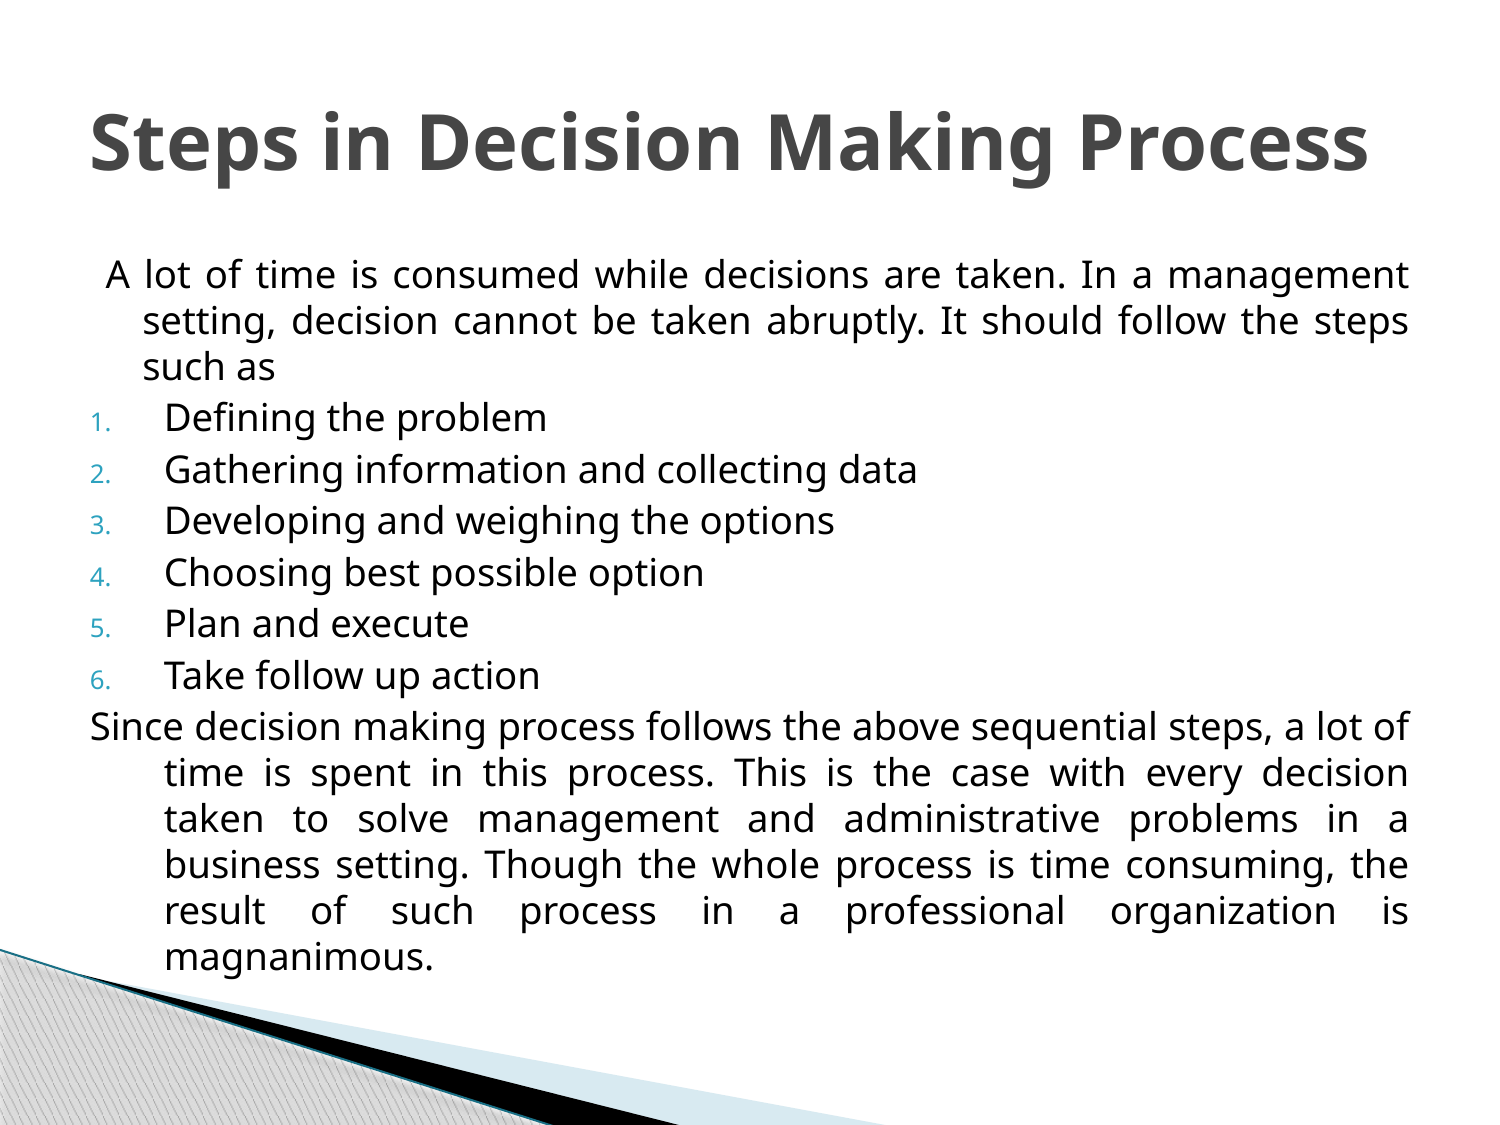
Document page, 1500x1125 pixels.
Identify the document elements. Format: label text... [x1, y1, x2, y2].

list A lot of time is consumed while decisions are taken. In a management setting, decision cannot be taken abruptly. It should follow the steps such as Defining the problem Gathering information and collecting data Developing and weighing the options Choosing best possible option Plan and execute Take follow up action Since decision making process follows the above sequential steps, a lot of time is spent in this process. This is the case with every decision taken to solve management and administrative problems in a business setting. Though the whole process is time consuming, the result of such process in a professional organization is magnanimous. [75, 243, 1425, 986]
title Steps in Decision Making Process [75, 45, 1425, 233]
